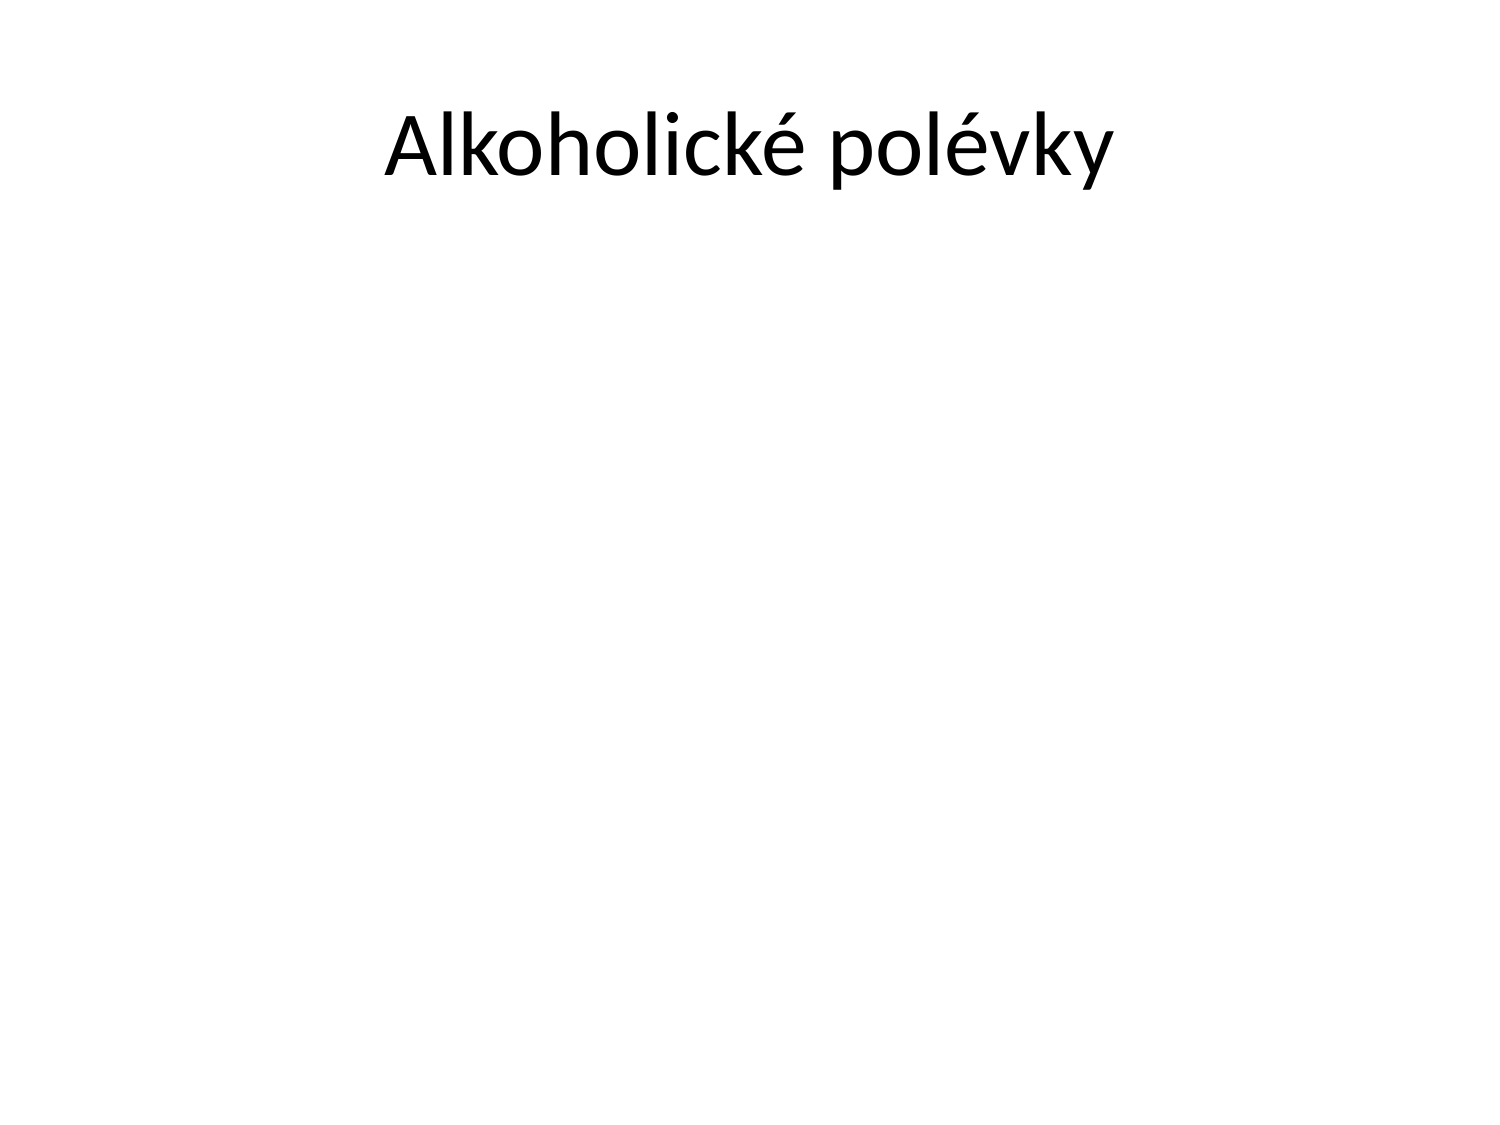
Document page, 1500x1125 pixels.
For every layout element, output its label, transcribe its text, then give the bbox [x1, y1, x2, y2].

title Alkoholické polévky [75, 45, 1425, 233]
